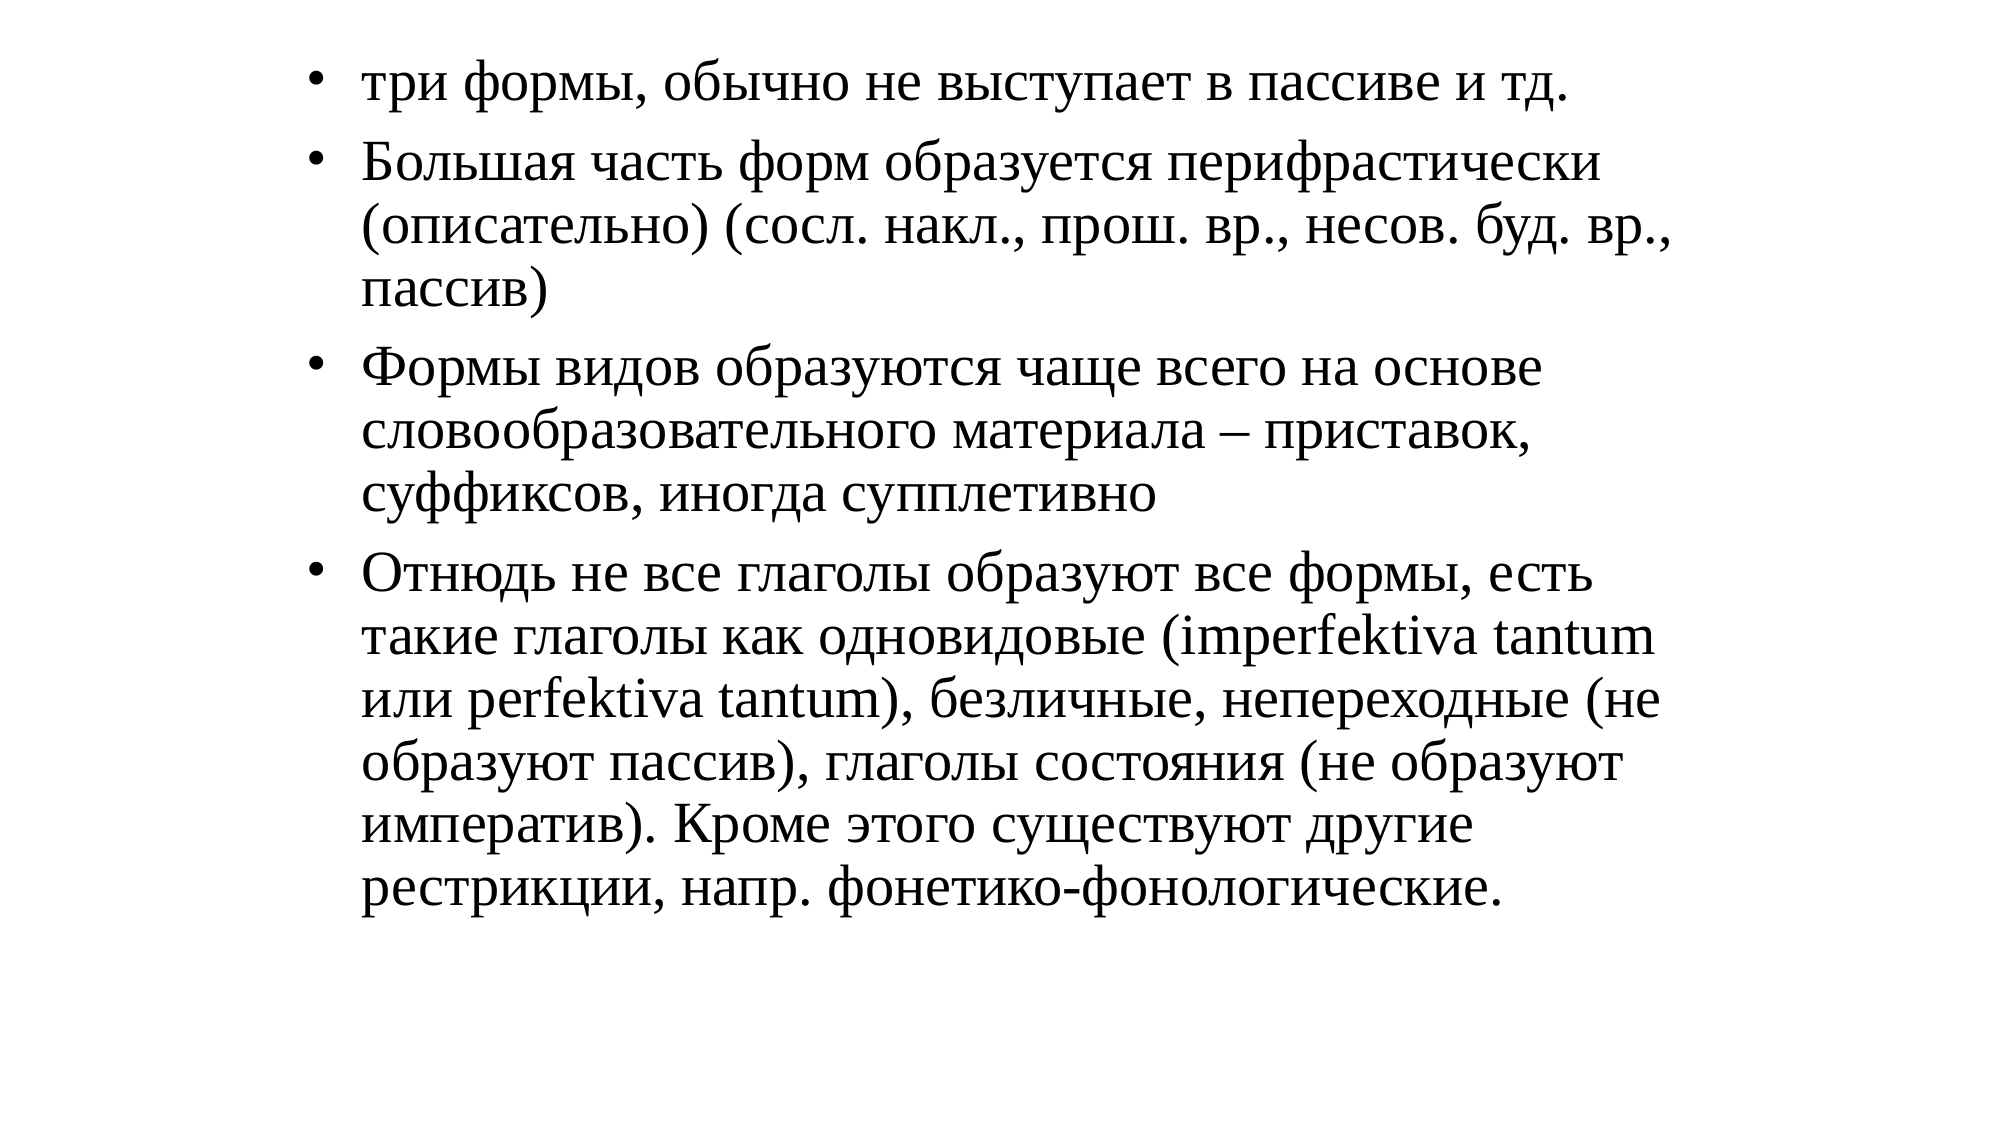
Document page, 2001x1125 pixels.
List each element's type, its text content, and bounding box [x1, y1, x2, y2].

list три формы, обычно не выступает в пассиве и тд. Большая часть форм образуется перифрастически (описательно) (сосл. накл., прош. вр., несов. буд. вр., пассив) Формы видов образуются чаще всего на основе словообразовательного материала – приставок, суффиксов, иногда супплетивно Отнюдь не все глаголы образуют все формы, есть такие глаголы как одновидовые (imperfektiva tantum или perfektiva tantum), безличные, непереходные (не образуют пассив), глаголы состояния (не образуют императив). Кроме этого существуют другие рестрикции, напр. фонетико-фонологические. [291, 42, 1721, 1071]
